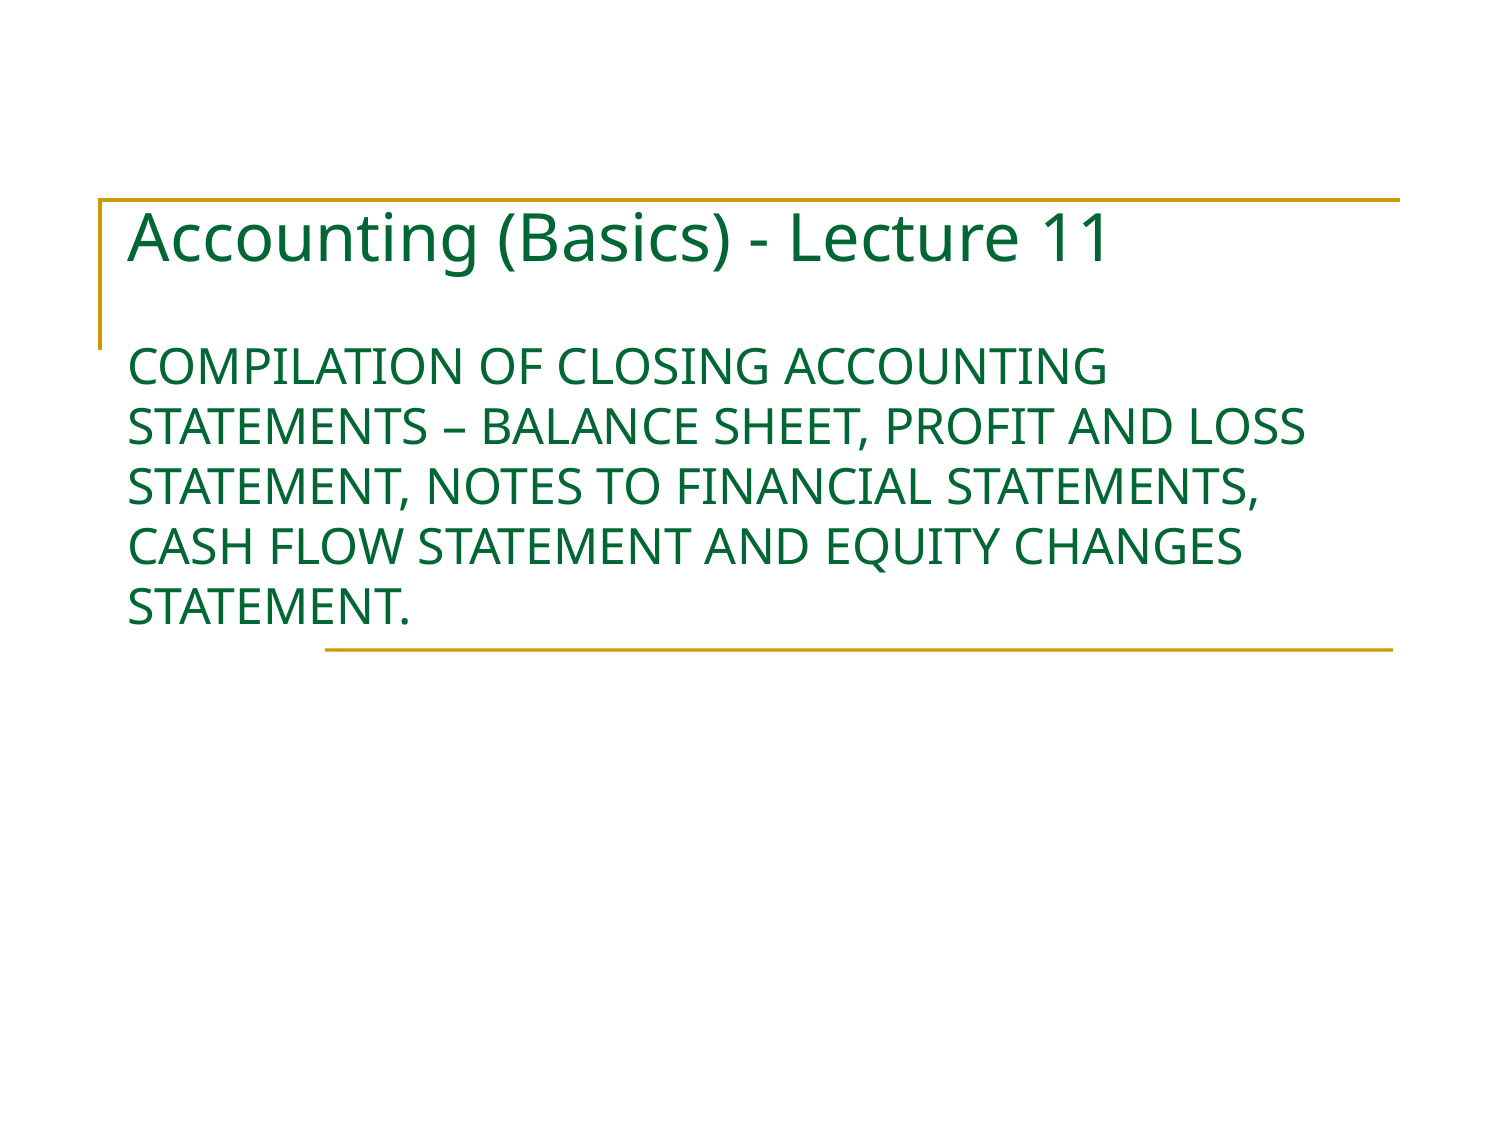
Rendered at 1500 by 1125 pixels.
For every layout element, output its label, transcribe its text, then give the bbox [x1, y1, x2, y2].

title Accounting (Basics) - Lecture 11 COMPILATION OF CLOSING ACCOUNTING STATEMENTS – BALANCE SHEET, PROFIT AND LOSS STATEMENT, NOTES TO FINANCIAL STATEMENTS, CASH FLOW STATEMENT AND EQUITY CHANGES STATEMENT. [112, 187, 1364, 613]
